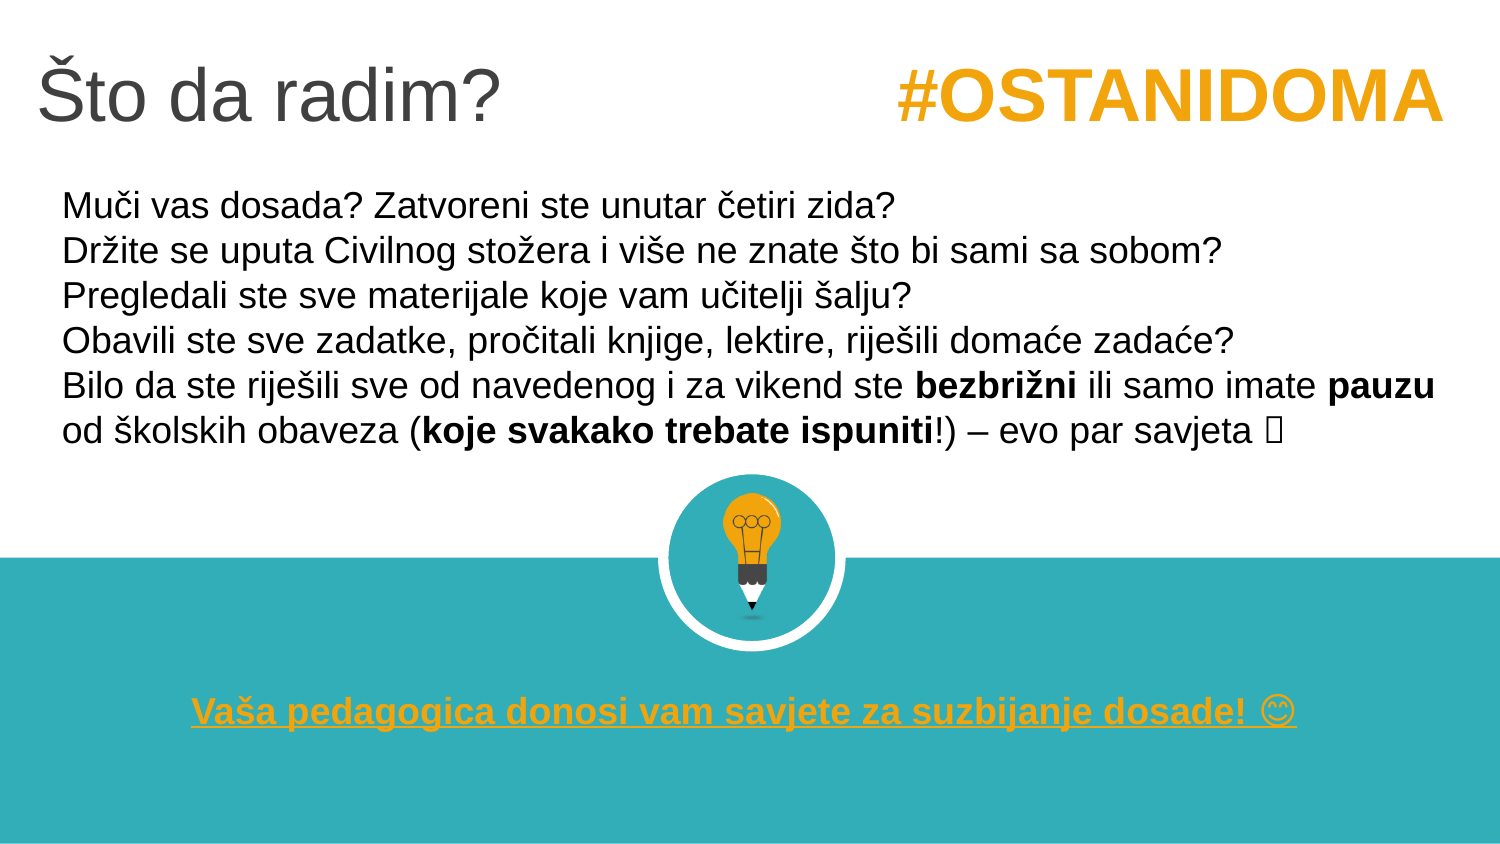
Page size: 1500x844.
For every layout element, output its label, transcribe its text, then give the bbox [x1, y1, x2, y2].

text_box Muči vas dosada? Zatvoreni ste unutar četiri zida? Držite se uputa Civilnog stožera i više ne znate što bi sami sa sobom? Pregledali ste sve materijale koje vam učitelji šalju? Obavili ste sve zadatke, pročitali knjige, lektire, riješili domaće zadaće? Bilo da ste riješili sve od navedenog i za vikend ste bezbrižni ili samo imate pauzu od školskih obaveza (koje svakako trebate ispuniti!) – evo par savjeta  [47, 173, 1453, 459]
text_box Vaša pedagogica donosi vam savjete za suzbijanje dosade! 😊 [64, 679, 1424, 739]
picture [723, 493, 781, 622]
list Što da radim? #OSTANIDOMA [0, 43, 1500, 139]
